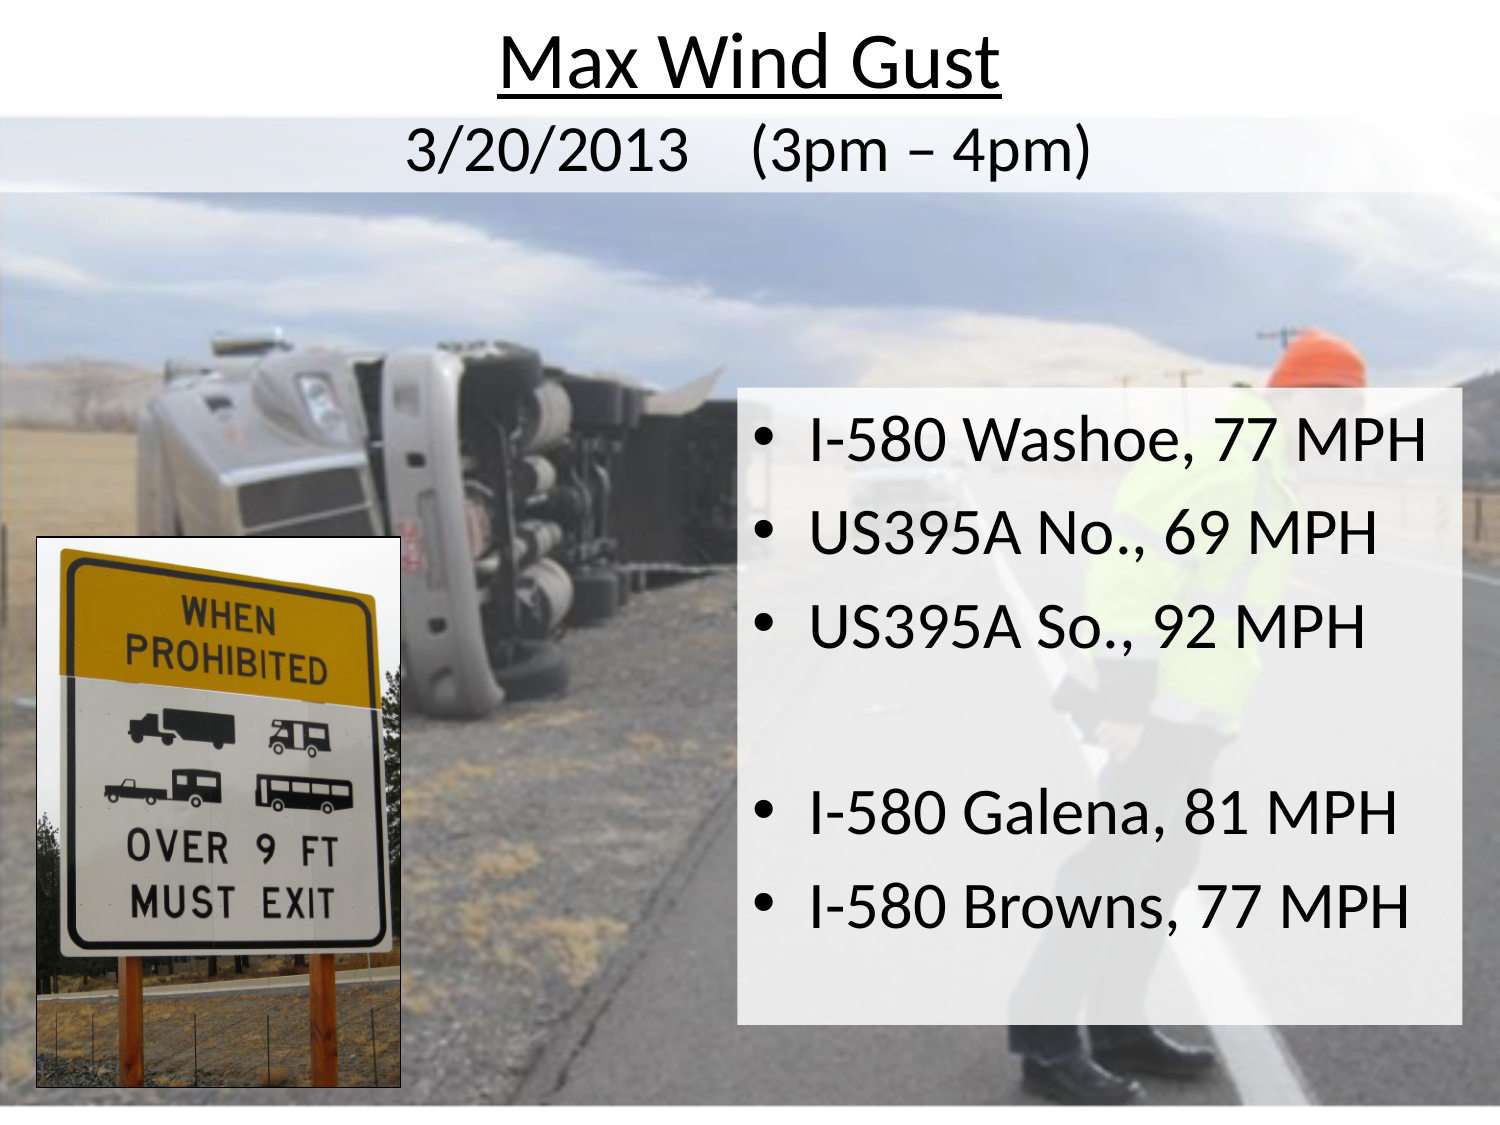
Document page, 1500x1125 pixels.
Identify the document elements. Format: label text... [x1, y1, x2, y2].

title Max Wind Gust 3/20/2013 (3pm – 4pm) [0, 0, 1500, 193]
list I-580 Washoe, 77 MPH US395A No., 69 MPH US395A So., 92 MPH I-580 Galena, 81 MPH I-580 Browns, 77 MPH [737, 387, 1463, 1025]
picture [37, 537, 401, 1087]
